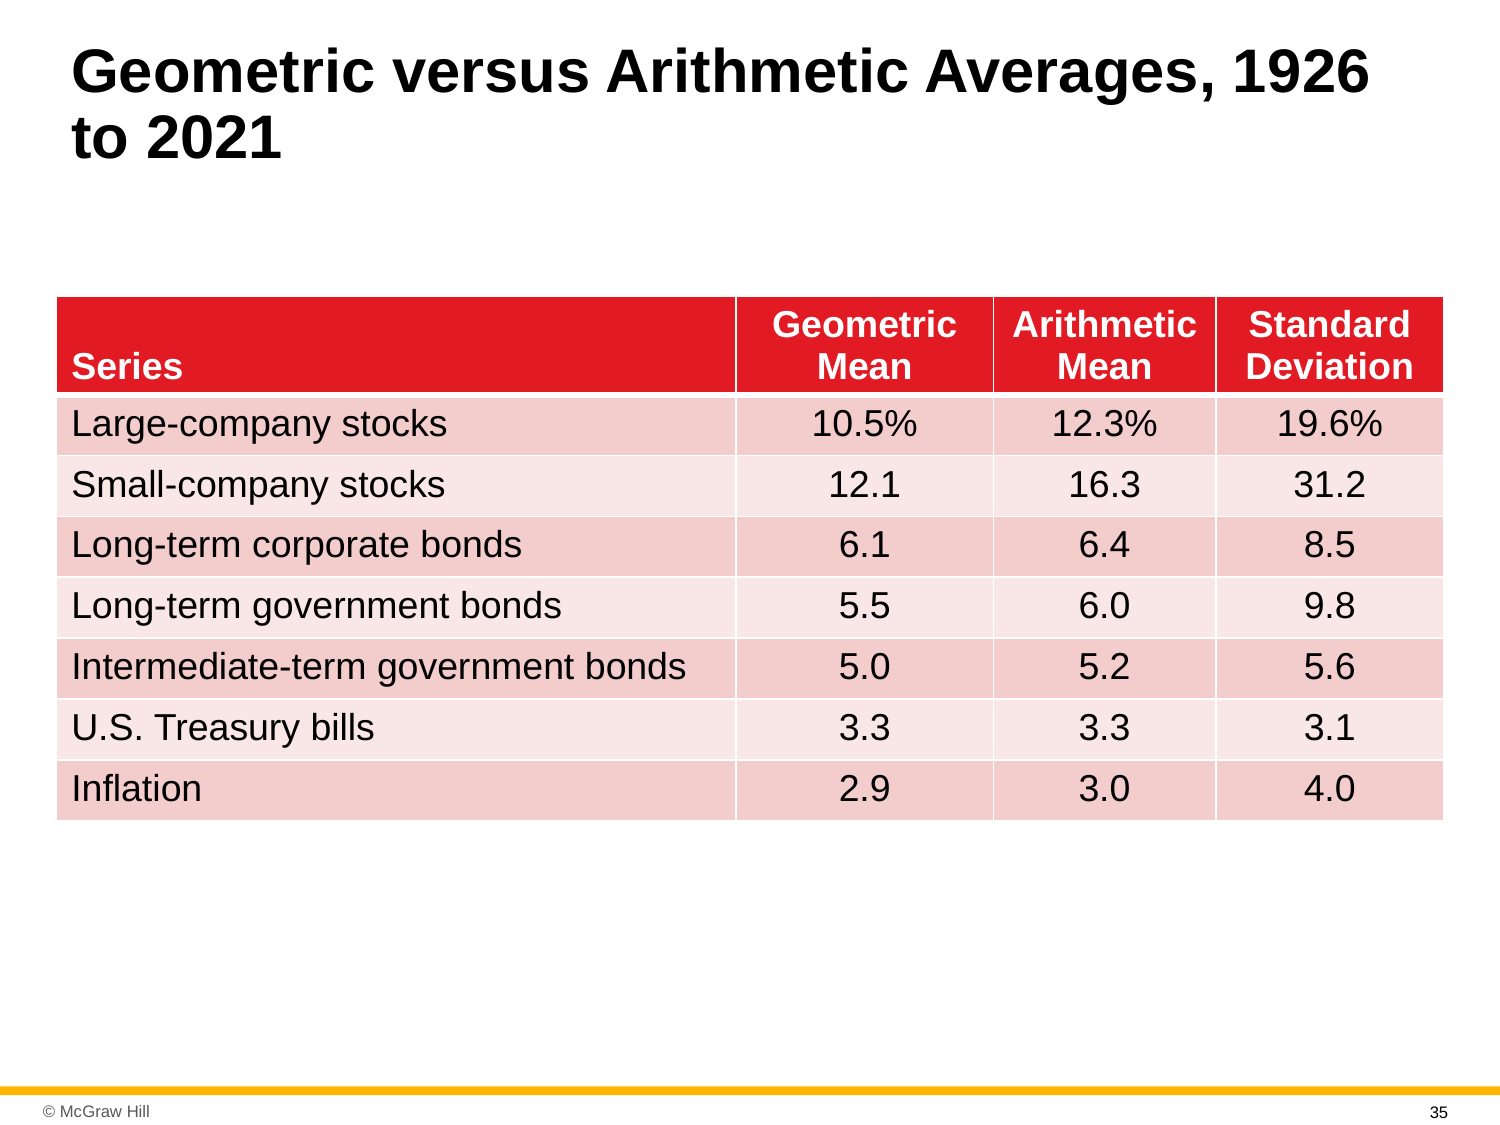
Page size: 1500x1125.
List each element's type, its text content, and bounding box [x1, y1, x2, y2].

table_cell 2.9 [737, 761, 993, 820]
table_cell 6.4 [994, 517, 1215, 576]
table_cell 31.2 [1217, 456, 1443, 516]
table_header Arithmetic Mean [994, 297, 1215, 392]
table_cell Large-company stocks [57, 398, 735, 455]
table_header Standard Deviation [1217, 297, 1443, 392]
table_cell 3.1 [1217, 700, 1443, 759]
table_header Series [57, 297, 735, 392]
table_cell 8.5 [1217, 517, 1443, 576]
table_cell 10.5% [737, 398, 993, 455]
table_cell 5.5 [737, 578, 993, 637]
table_cell Long-term government bonds [57, 578, 735, 637]
slide_number 35 [1415, 1094, 1474, 1122]
table_cell 6.1 [737, 517, 993, 576]
table_cell Inflation [57, 761, 735, 820]
table_cell 4.0 [1217, 761, 1443, 820]
table_cell Intermediate-term government bonds [57, 639, 735, 698]
table_cell 5.2 [994, 639, 1215, 698]
table_header Geometric Mean [737, 297, 993, 392]
table_cell 12.3% [994, 398, 1215, 455]
table_cell 12.1 [737, 456, 993, 516]
table_cell 9.8 [1217, 578, 1443, 637]
table_cell 19.6% [1217, 398, 1443, 455]
table_cell 16.3 [994, 456, 1215, 516]
table_cell 3.0 [994, 761, 1215, 820]
table_cell U.S. Treasury bills [57, 700, 735, 759]
table_cell 5.6 [1217, 639, 1443, 698]
table_cell Long-term corporate bonds [57, 517, 735, 576]
table_cell 6.0 [994, 578, 1215, 637]
title Geometric versus Arithmetic Averages, 19 26 to 2021 [56, 31, 1444, 180]
table_cell 5.0 [737, 639, 993, 698]
table_cell 3.3 [737, 700, 993, 759]
table_cell 3.3 [994, 700, 1215, 759]
table_cell Small-company stocks [57, 456, 735, 516]
